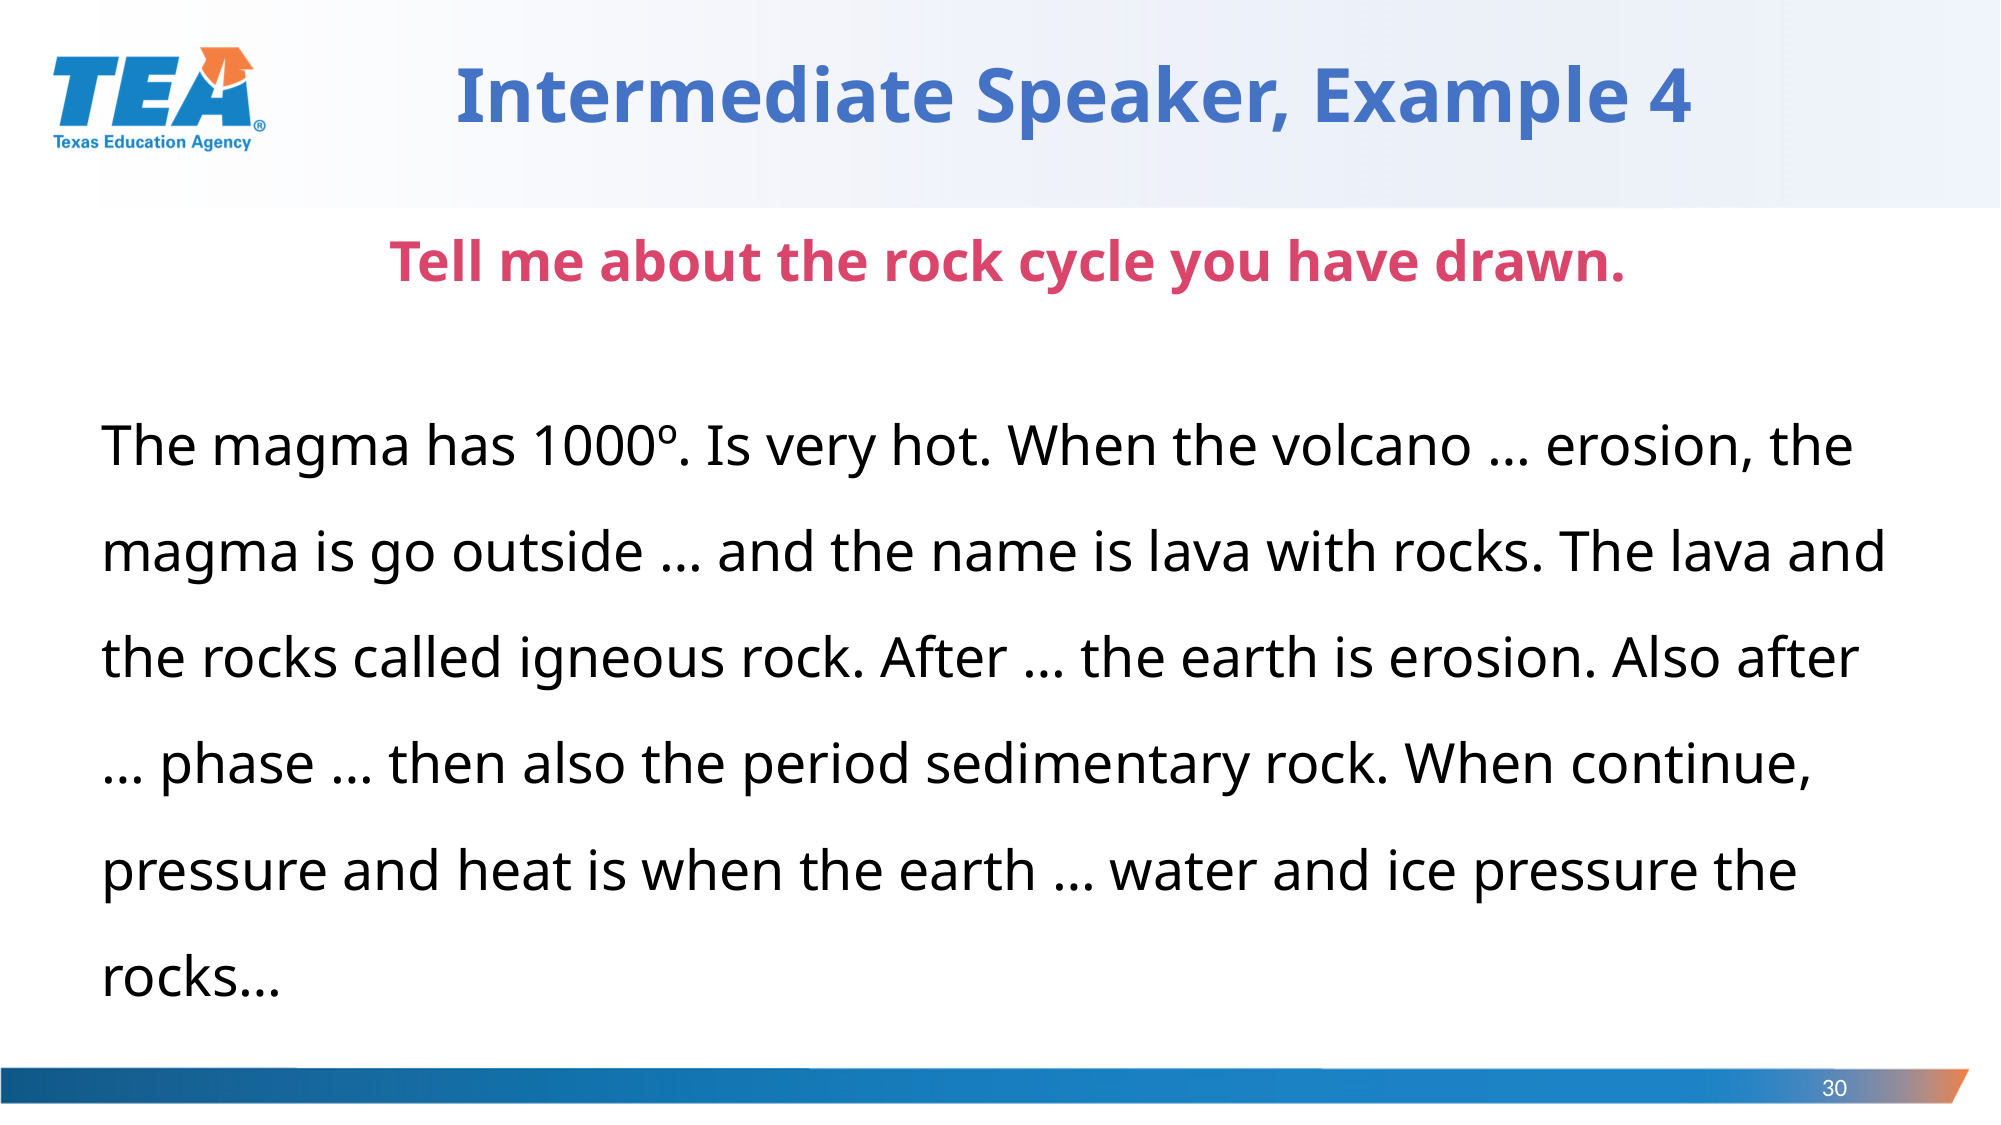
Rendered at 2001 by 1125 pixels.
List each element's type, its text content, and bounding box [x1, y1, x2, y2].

title Intermediate Speaker, Example 4 [288, 40, 1863, 157]
slide_number 30 [1412, 1071, 1863, 1103]
picture [0, 0, 2001, 1125]
list Tell me about the rock cycle you have drawn. The magma has 1000º. Is very hot. When the volcano … erosion, the magma is go outside … and the name is lava with rocks. The lava and the rocks called igneous rock. After … the earth is erosion. Also after … phase … then also the period sedimentary rock. When continue, pressure and heat is when the earth … water and ice pressure the rocks… [69, 225, 1931, 1019]
